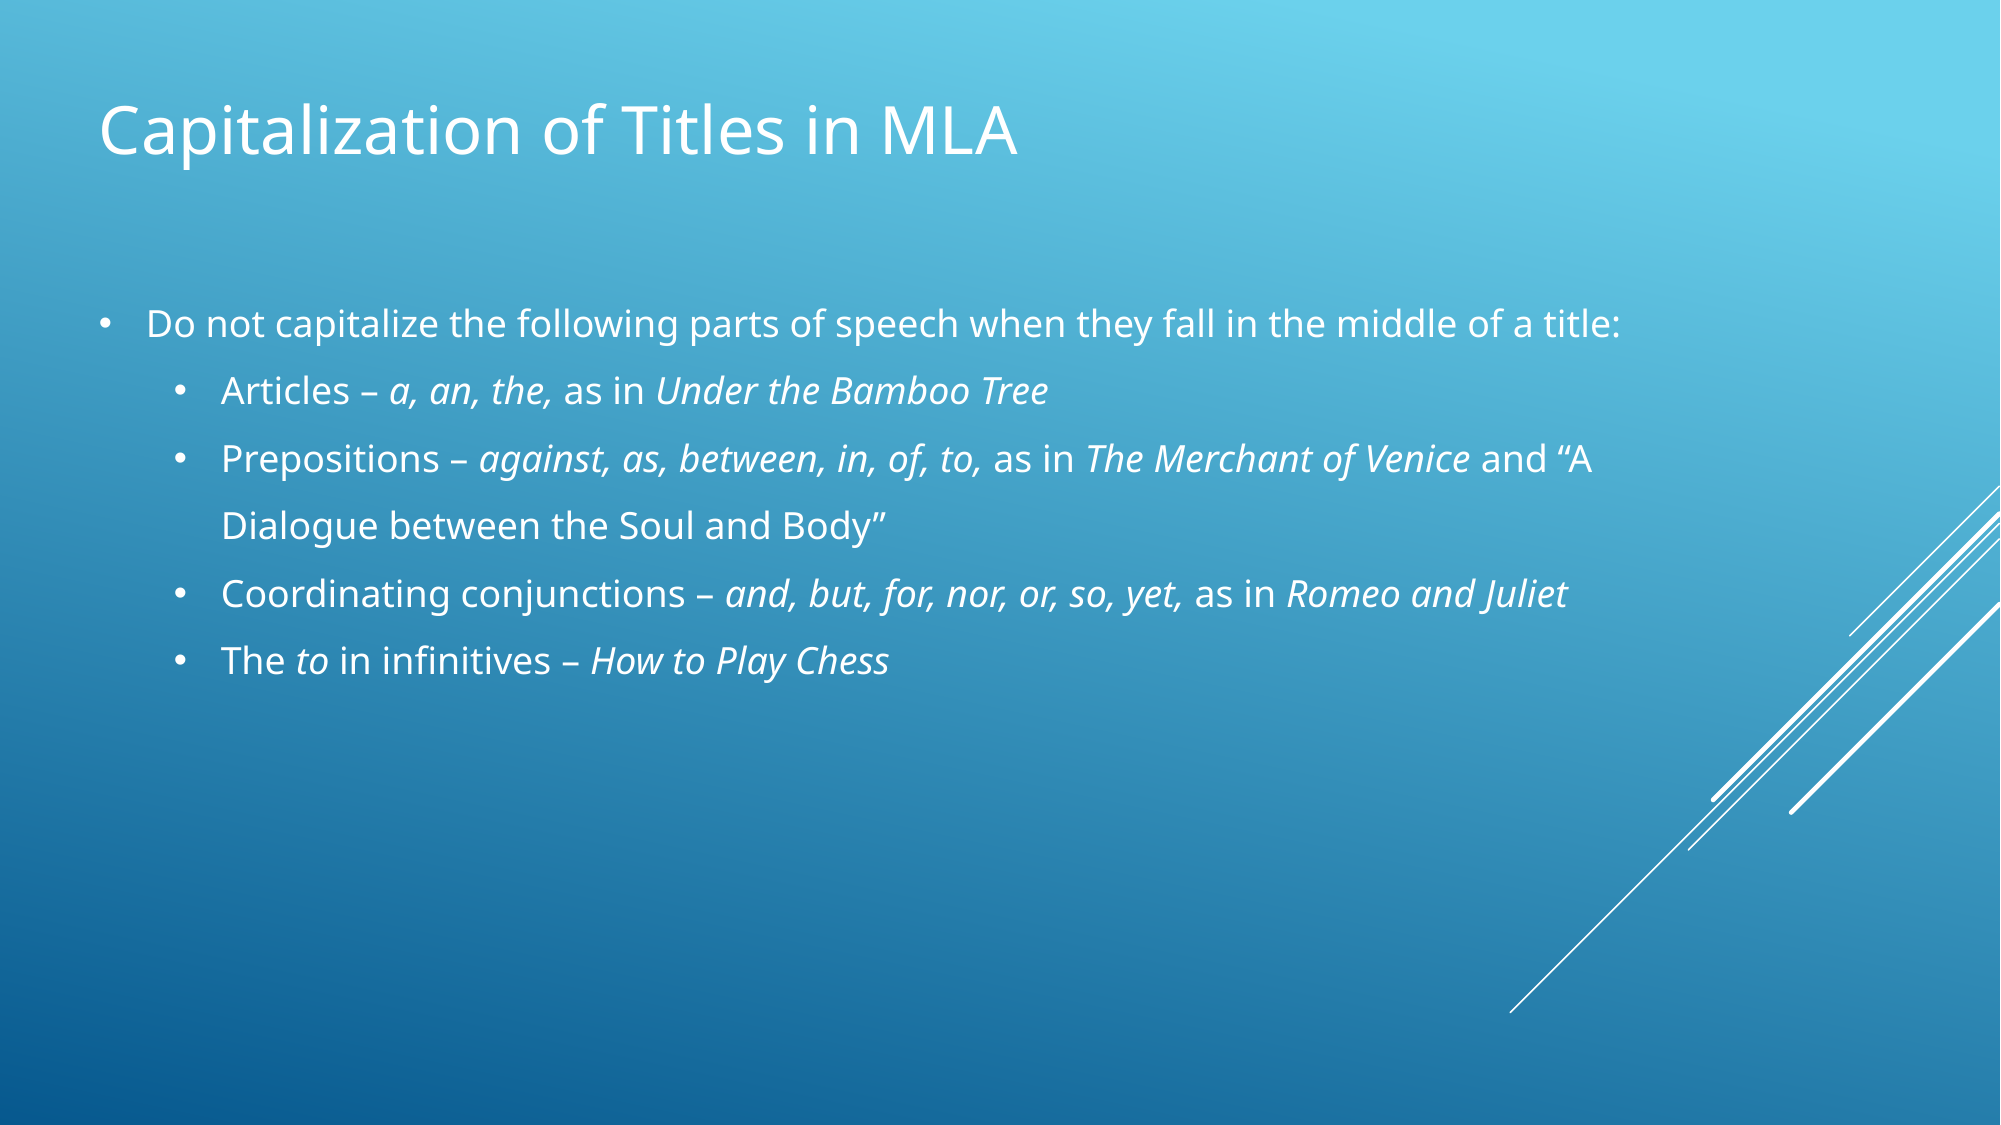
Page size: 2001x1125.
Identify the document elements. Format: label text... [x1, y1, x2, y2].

text_box Do not capitalize the following parts of speech when they fall in the middle of a title: Articles – a, an, the, as in Under the Bamboo Tree Prepositions – against, as, between, in, of, to, as in The Merchant of Venice and “A Dialogue between the Soul and Body” Coordinating conjunctions – and, but, for, nor, or, so, yet, as in Romeo and Juliet The to in infinitives – How to Play Chess [84, 269, 1713, 690]
text_box Capitalization of Titles in MLA [84, 80, 1474, 175]
